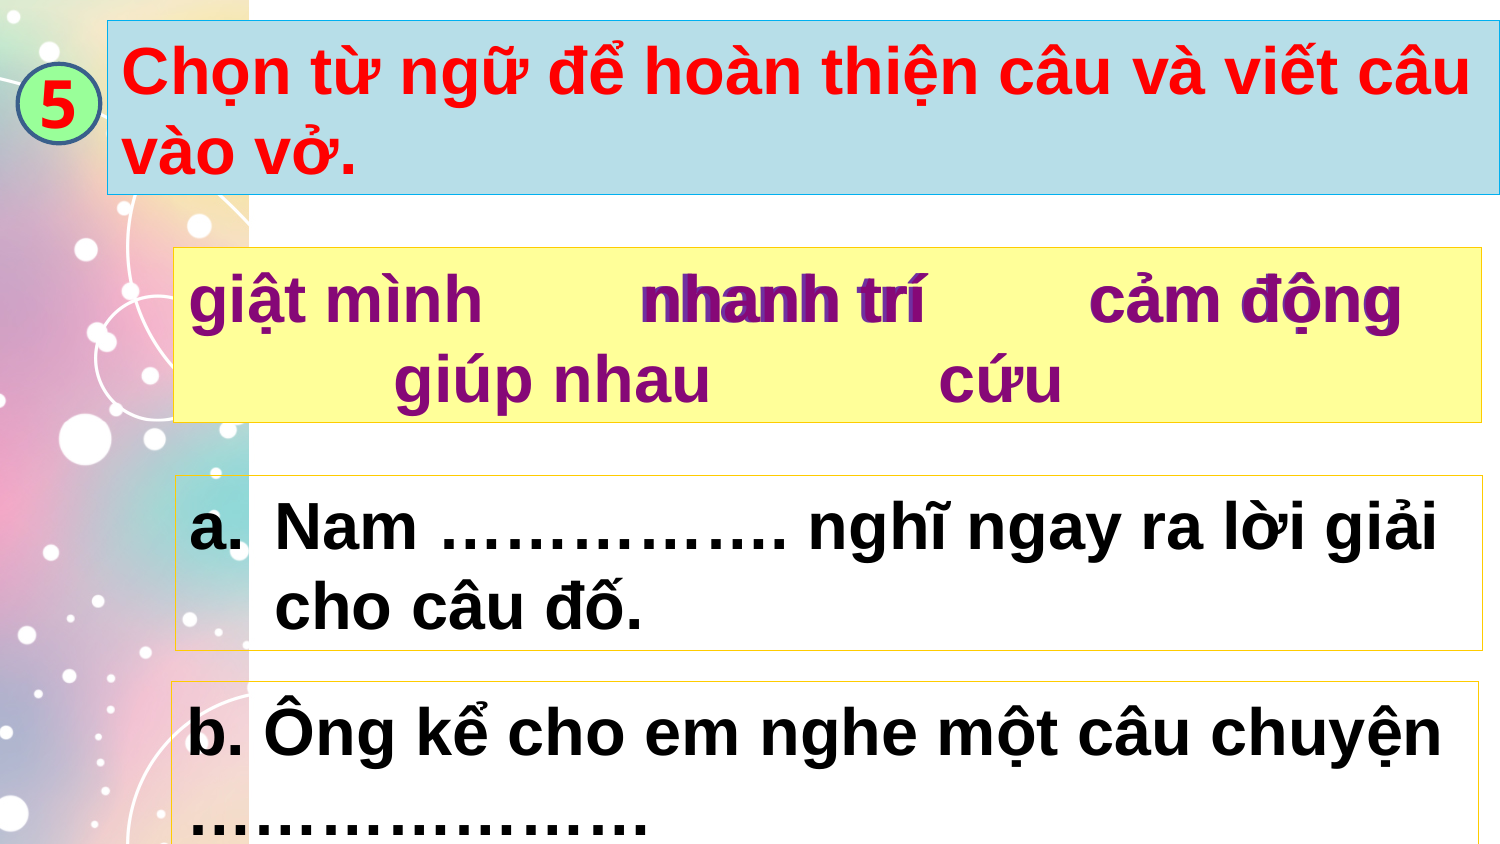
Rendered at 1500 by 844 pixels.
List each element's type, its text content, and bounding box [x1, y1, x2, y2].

text_box nhanh trí [627, 248, 943, 343]
picture [0, 0, 1500, 844]
text_box b. Ông kể cho em nghe một câu chuyện ………………… [171, 681, 1479, 844]
text_box Nam ……………. nghĩ ngay ra lời giải cho câu đố. [175, 475, 1483, 651]
text_box cảm động [1075, 247, 1420, 343]
text_box giật mình nhanh trí cảm động giúp nhau cứu [173, 247, 1482, 423]
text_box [17, 53, 101, 151]
text_box Chọn từ ngữ để hoàn thiện câu và viết câu vào vở. [107, 20, 1500, 195]
